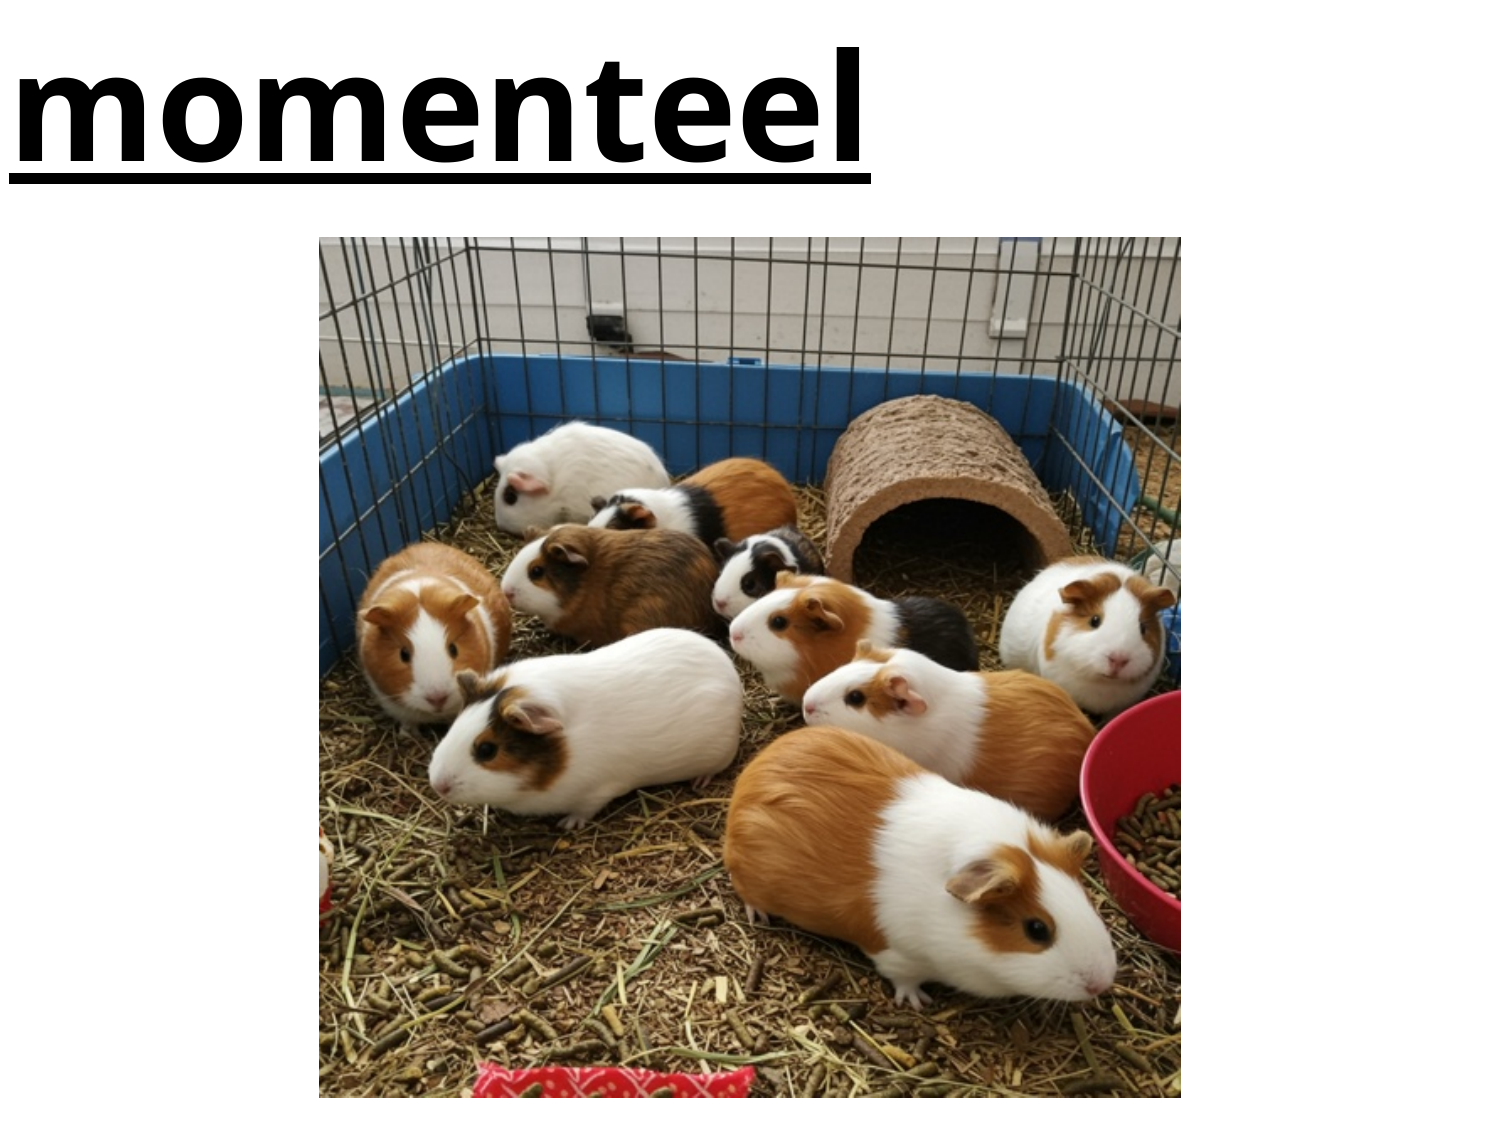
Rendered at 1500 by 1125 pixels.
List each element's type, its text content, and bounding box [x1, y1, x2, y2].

text_box momenteel [0, 4, 1500, 199]
picture [319, 237, 1181, 1099]
